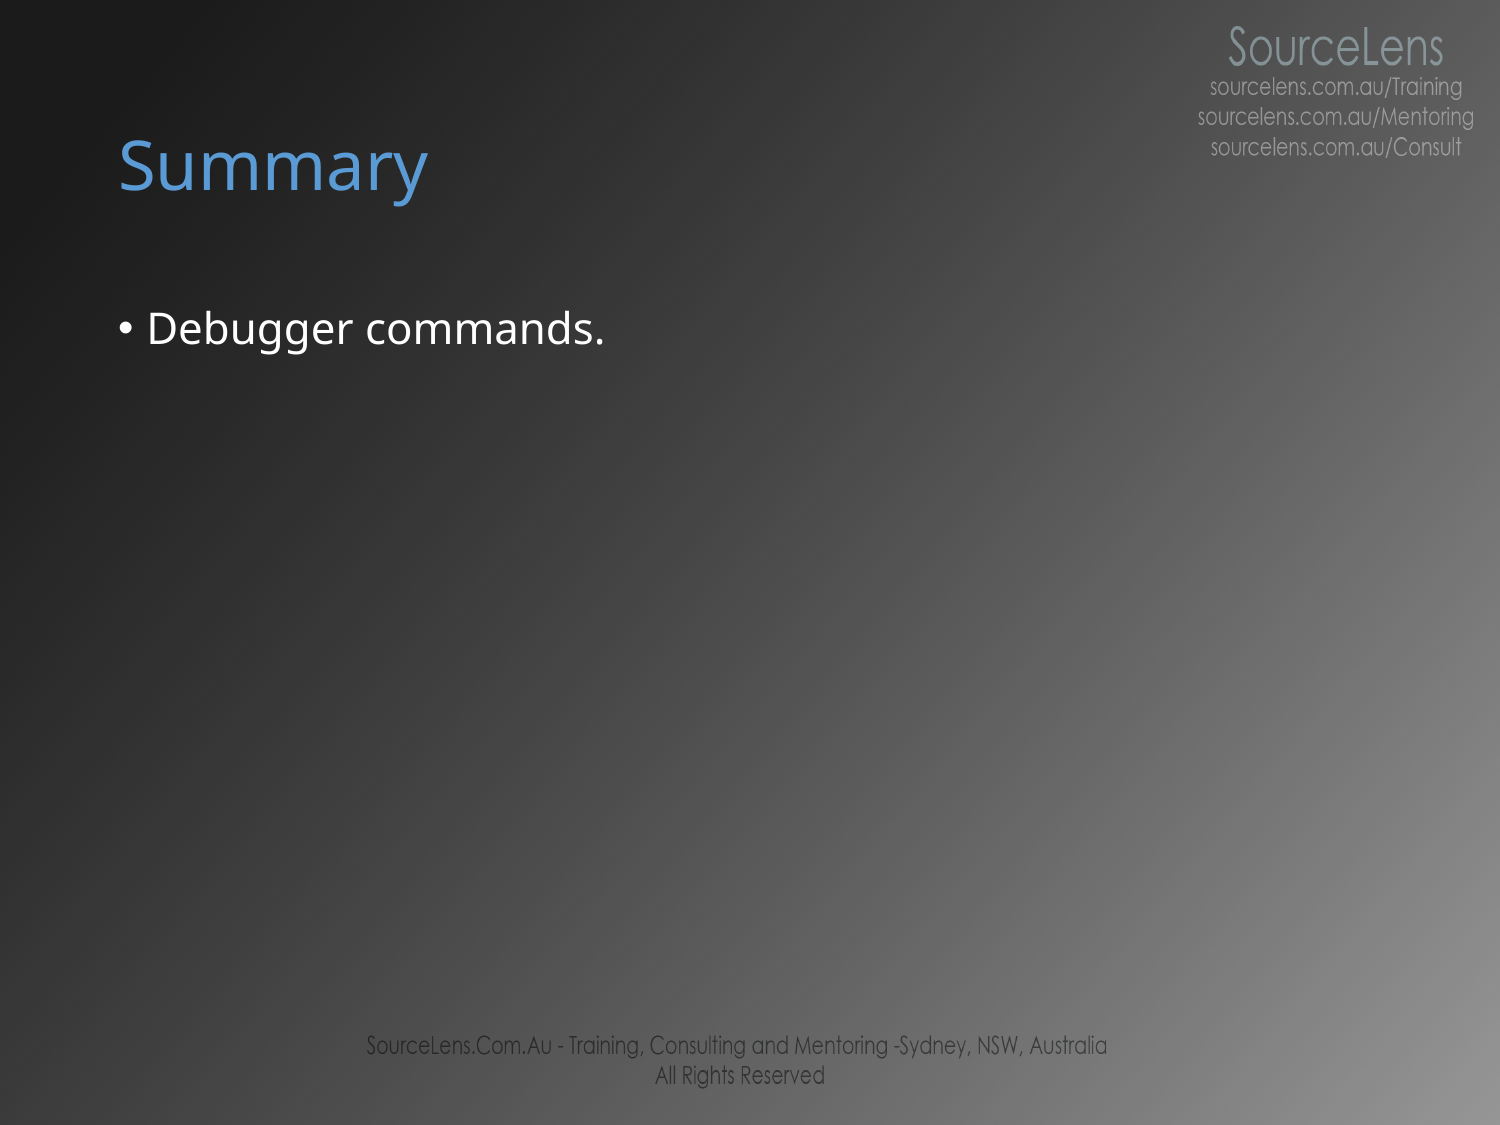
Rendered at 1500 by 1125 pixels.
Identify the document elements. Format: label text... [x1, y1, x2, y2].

list Debugger commands. [103, 299, 1397, 1014]
title Summary [103, 59, 1397, 278]
picture [0, 0, 1500, 1125]
